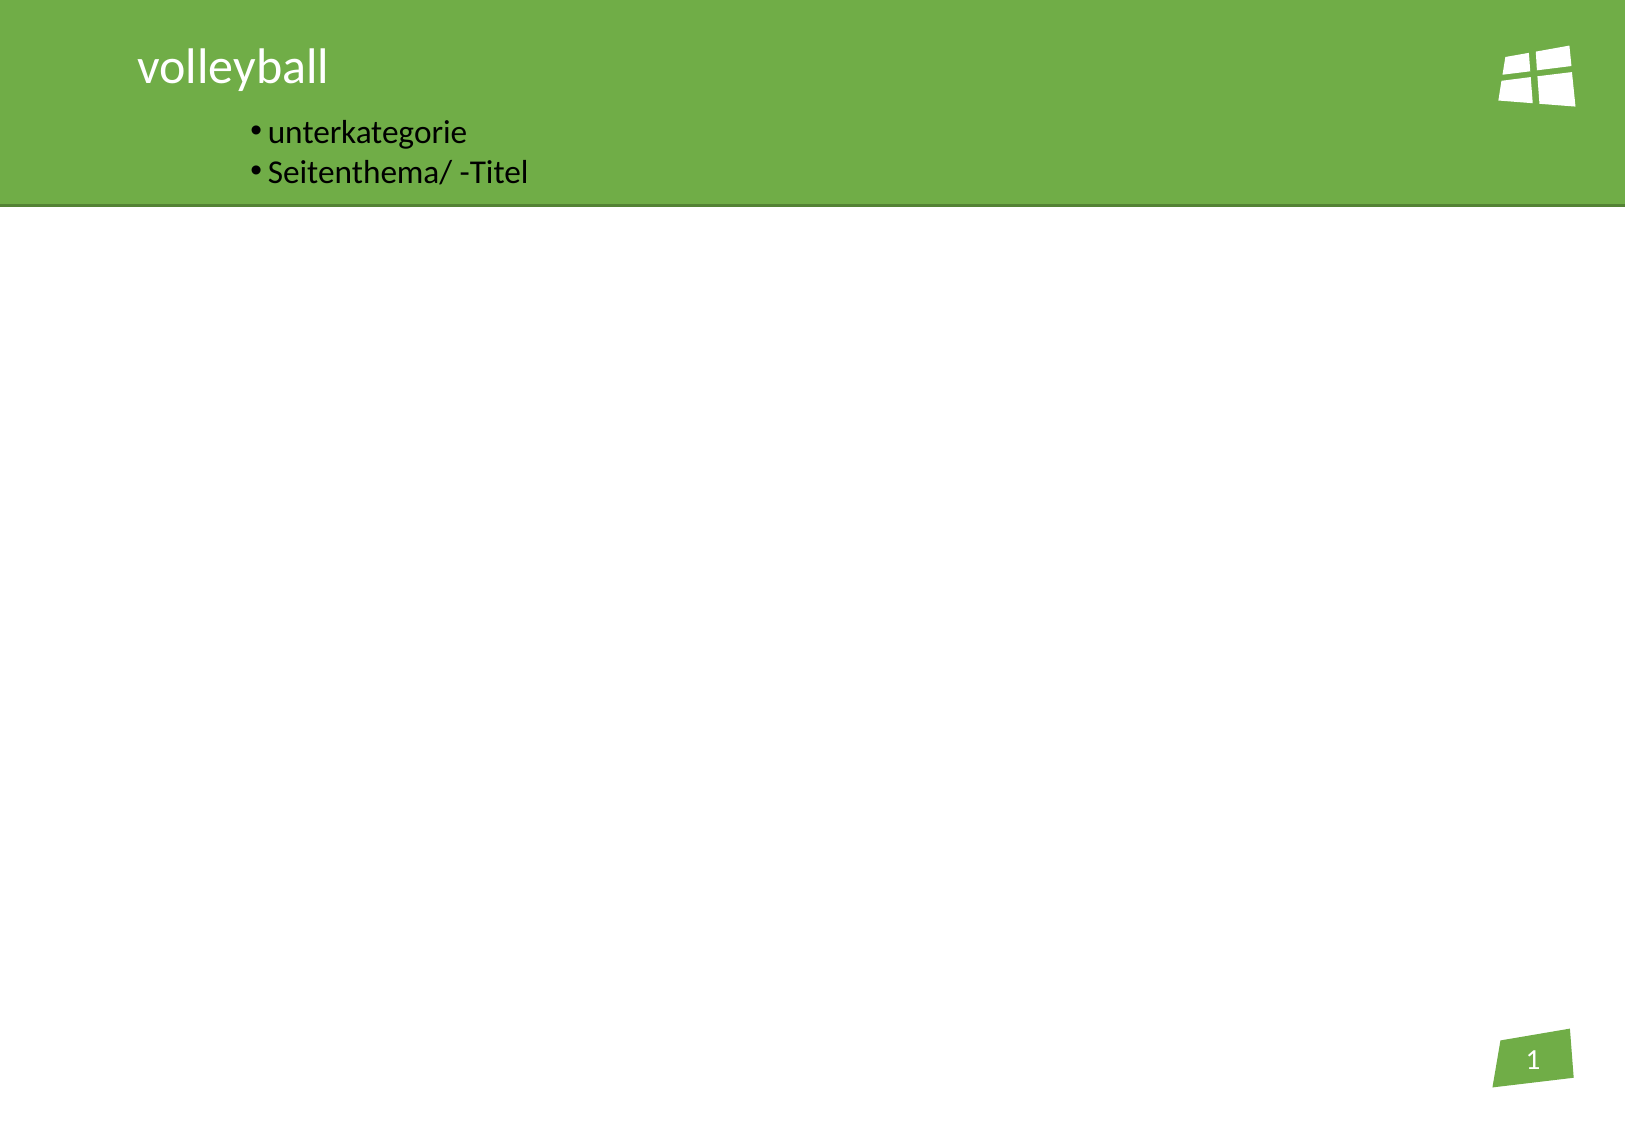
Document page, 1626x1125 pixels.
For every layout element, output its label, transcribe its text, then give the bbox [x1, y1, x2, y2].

text_box 1 [1491, 1027, 1575, 1089]
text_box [0, 0, 1625, 206]
